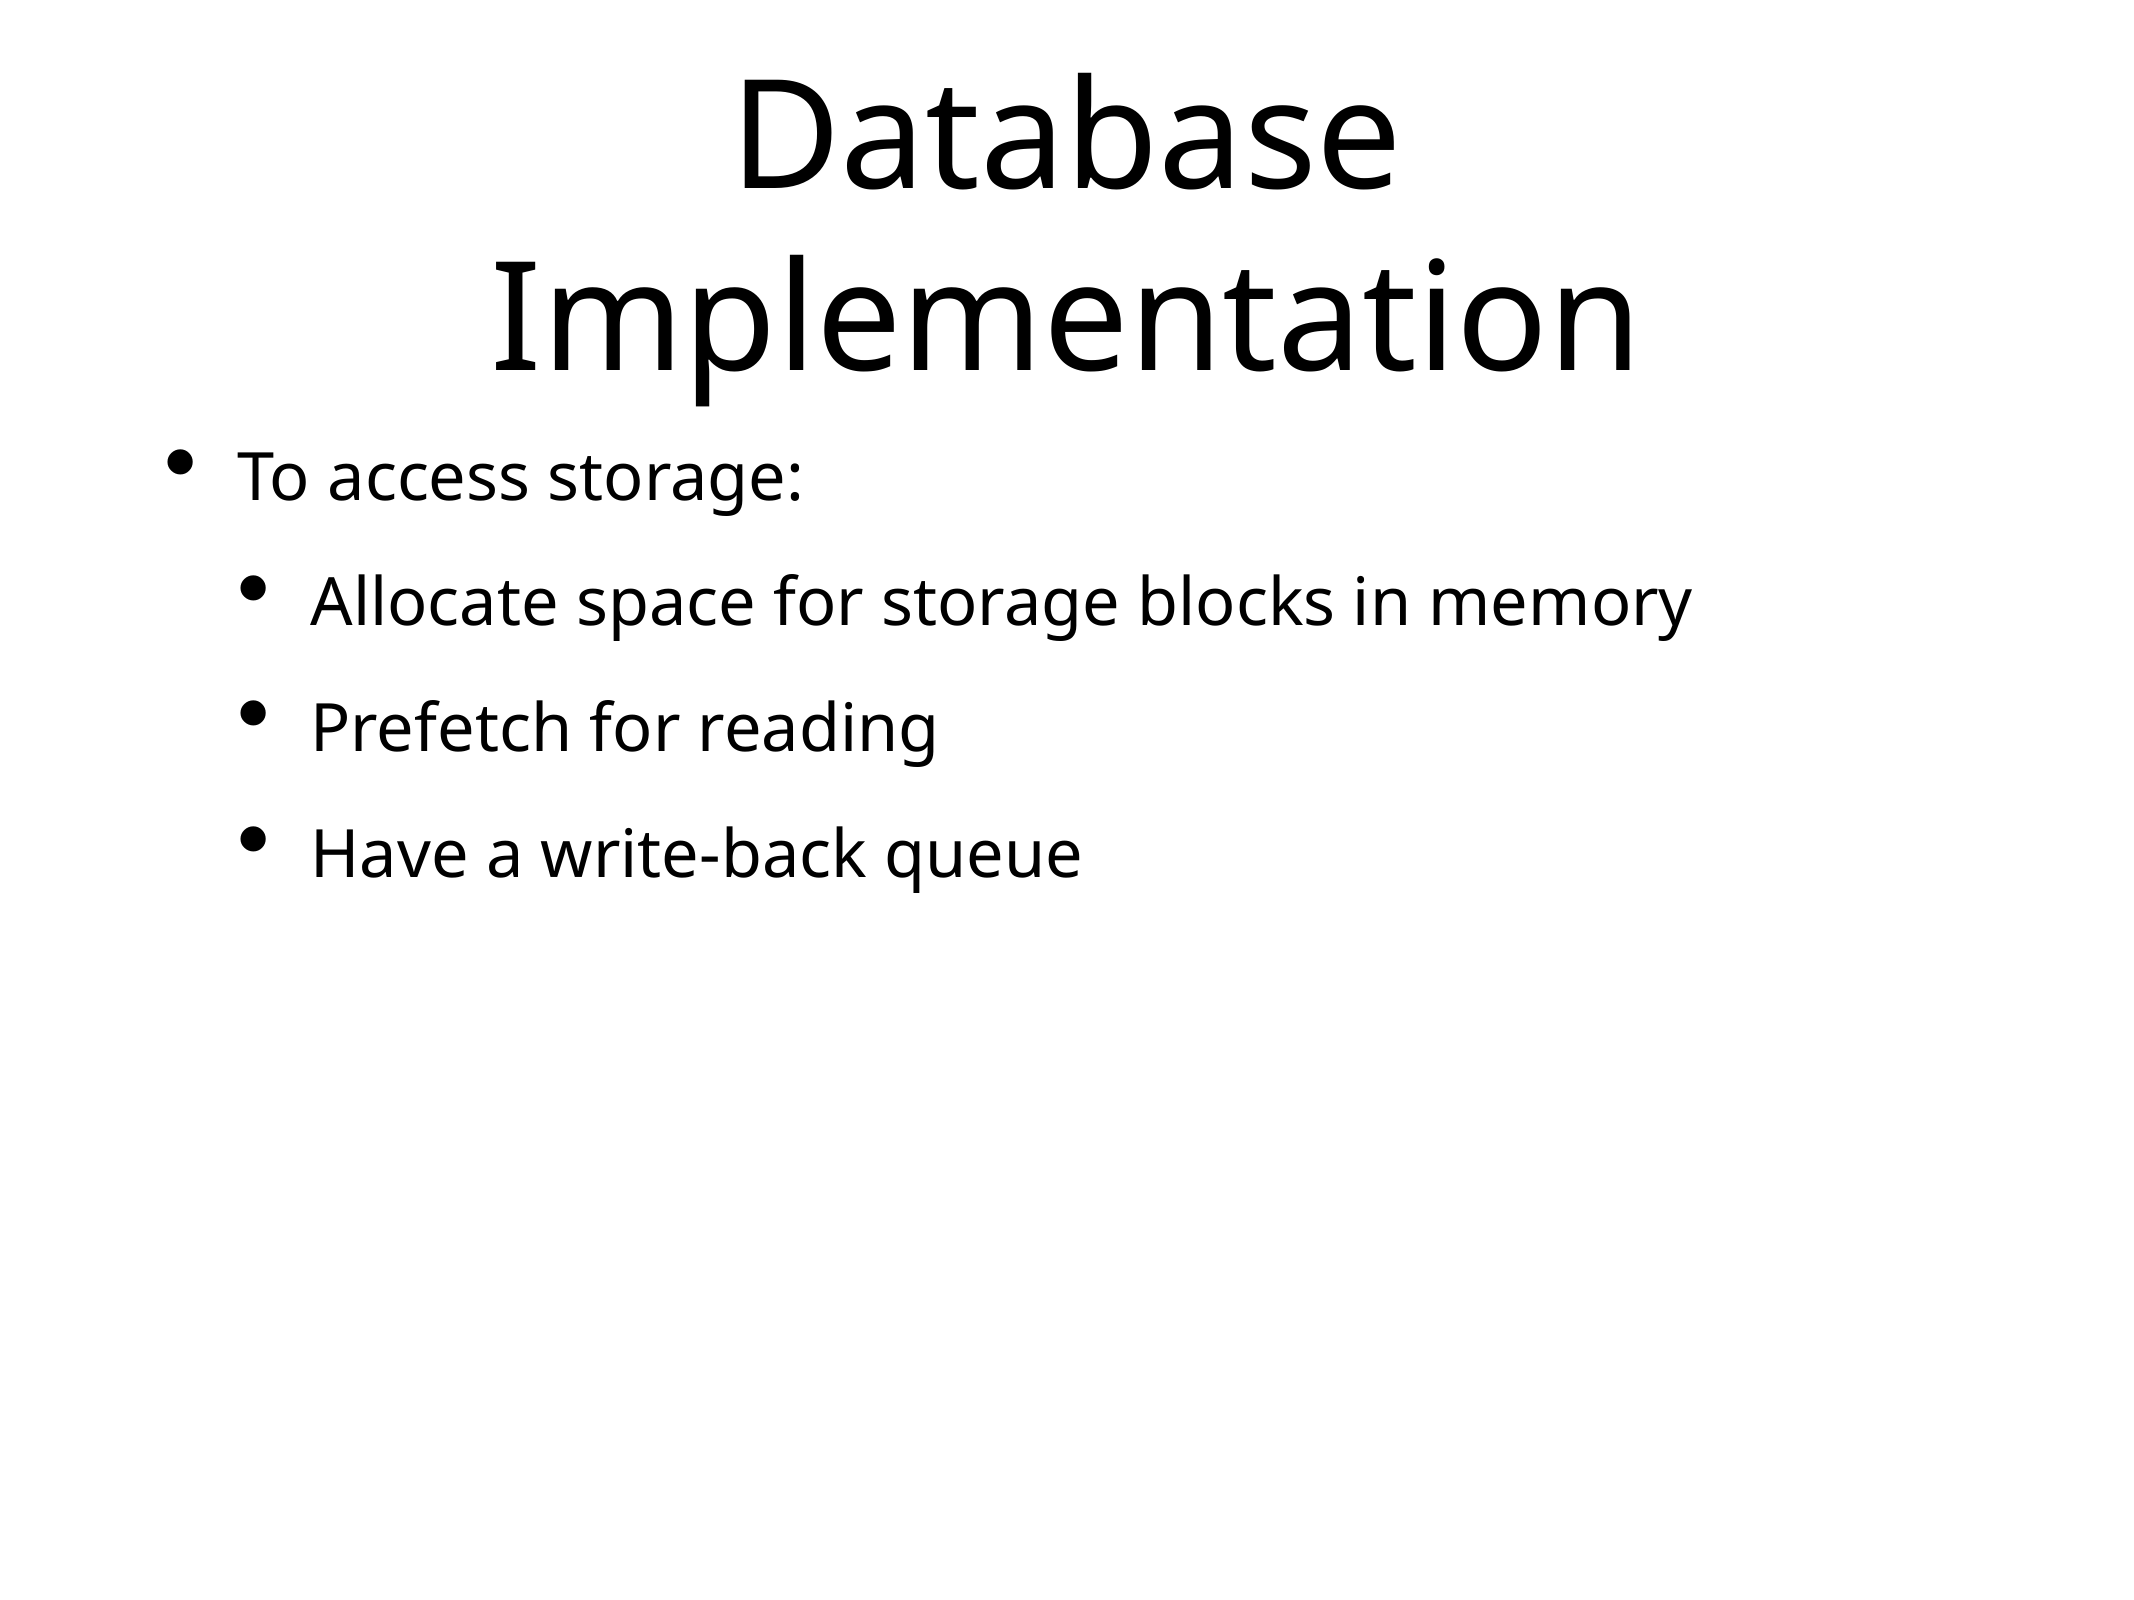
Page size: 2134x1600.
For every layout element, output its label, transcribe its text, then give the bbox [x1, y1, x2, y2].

list To access storage: Allocate space for storage blocks in memory Prefetch for reading Have a write-back queue [155, 424, 1978, 1457]
title Database Implementation [155, 41, 1978, 397]
